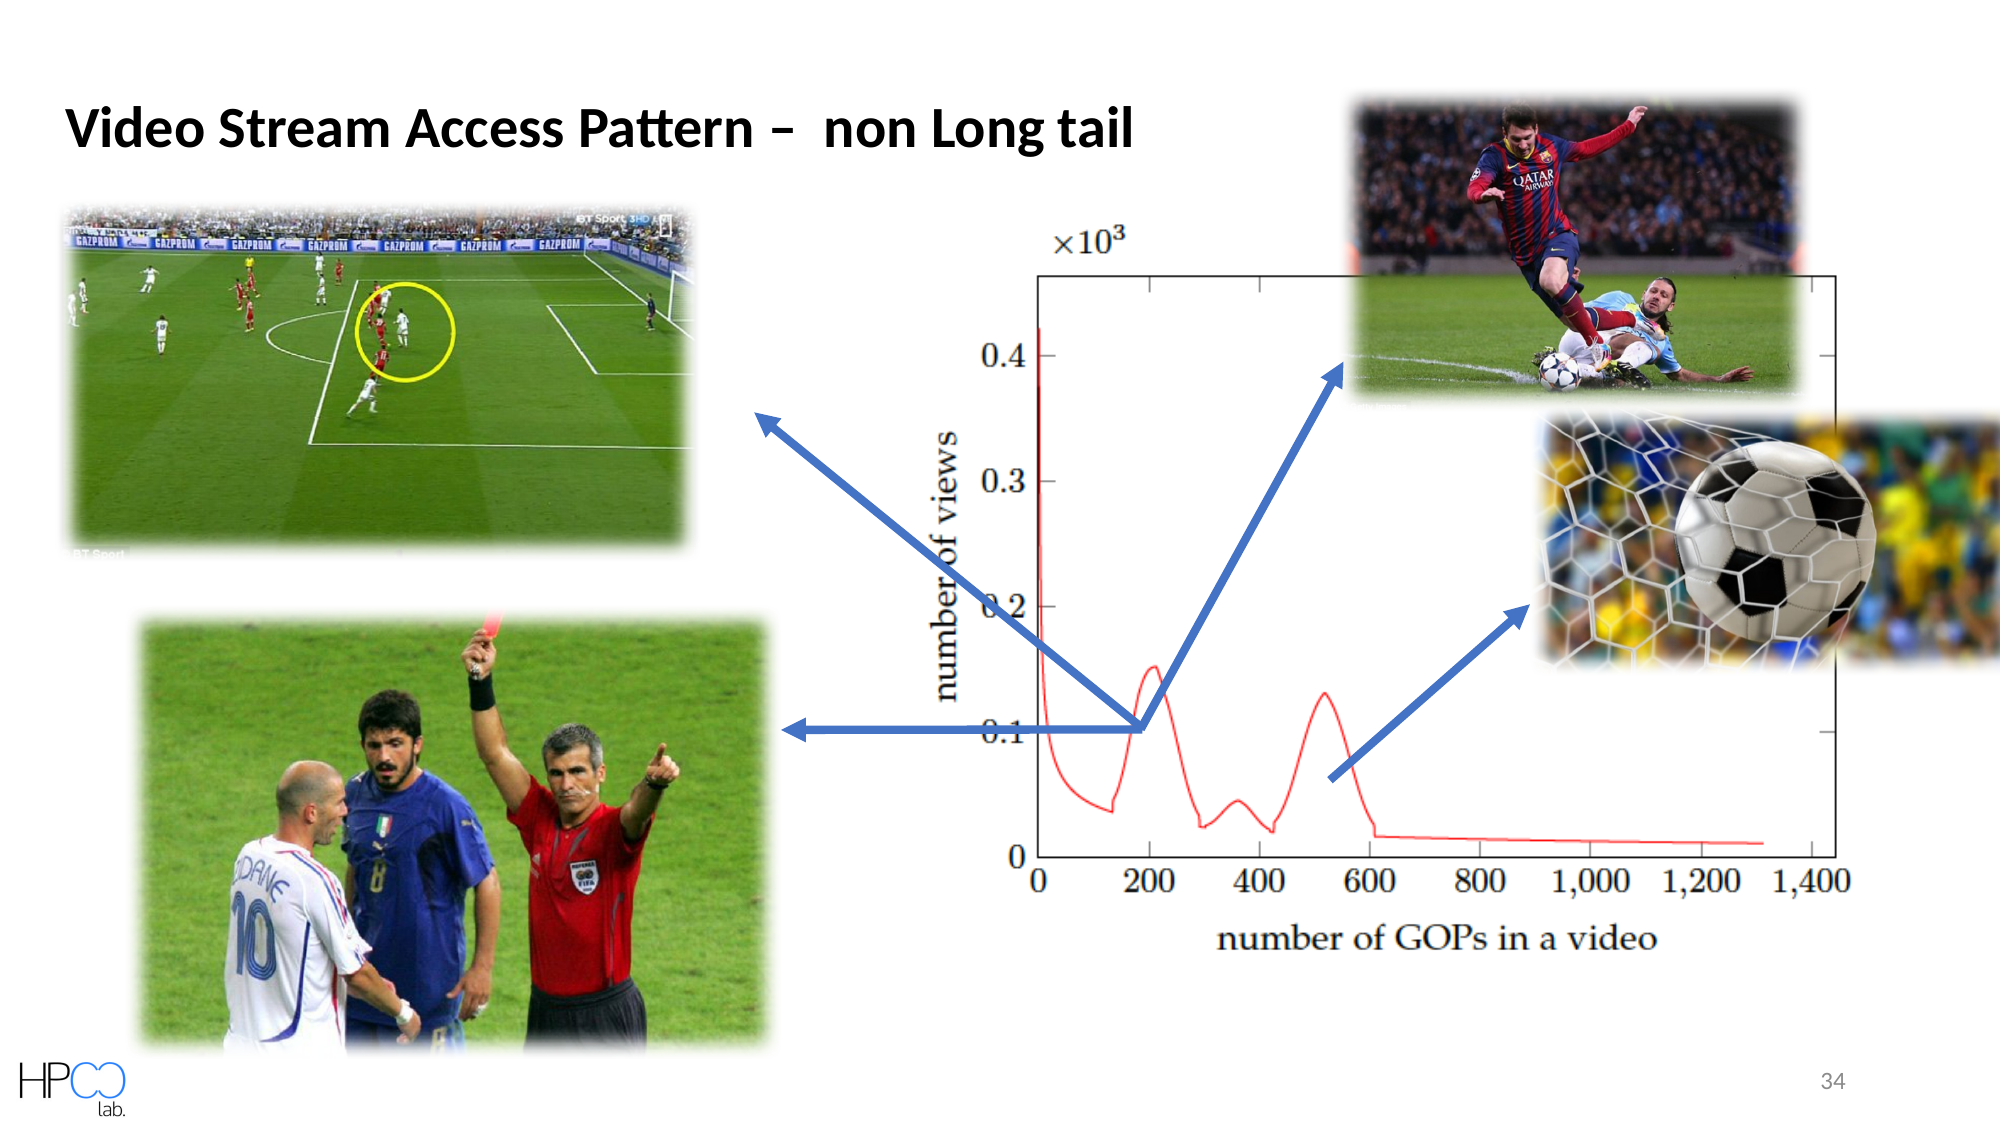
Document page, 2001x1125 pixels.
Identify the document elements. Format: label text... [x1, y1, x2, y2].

picture [912, 85, 2000, 967]
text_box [1140, 361, 1344, 730]
title Video Stream Access Pattern – non Long tail [50, 15, 1776, 234]
picture [0, 604, 781, 1125]
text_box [1329, 604, 1530, 781]
slide_number 34 [1410, 1049, 1861, 1110]
picture [55, 198, 701, 563]
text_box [754, 412, 1140, 729]
